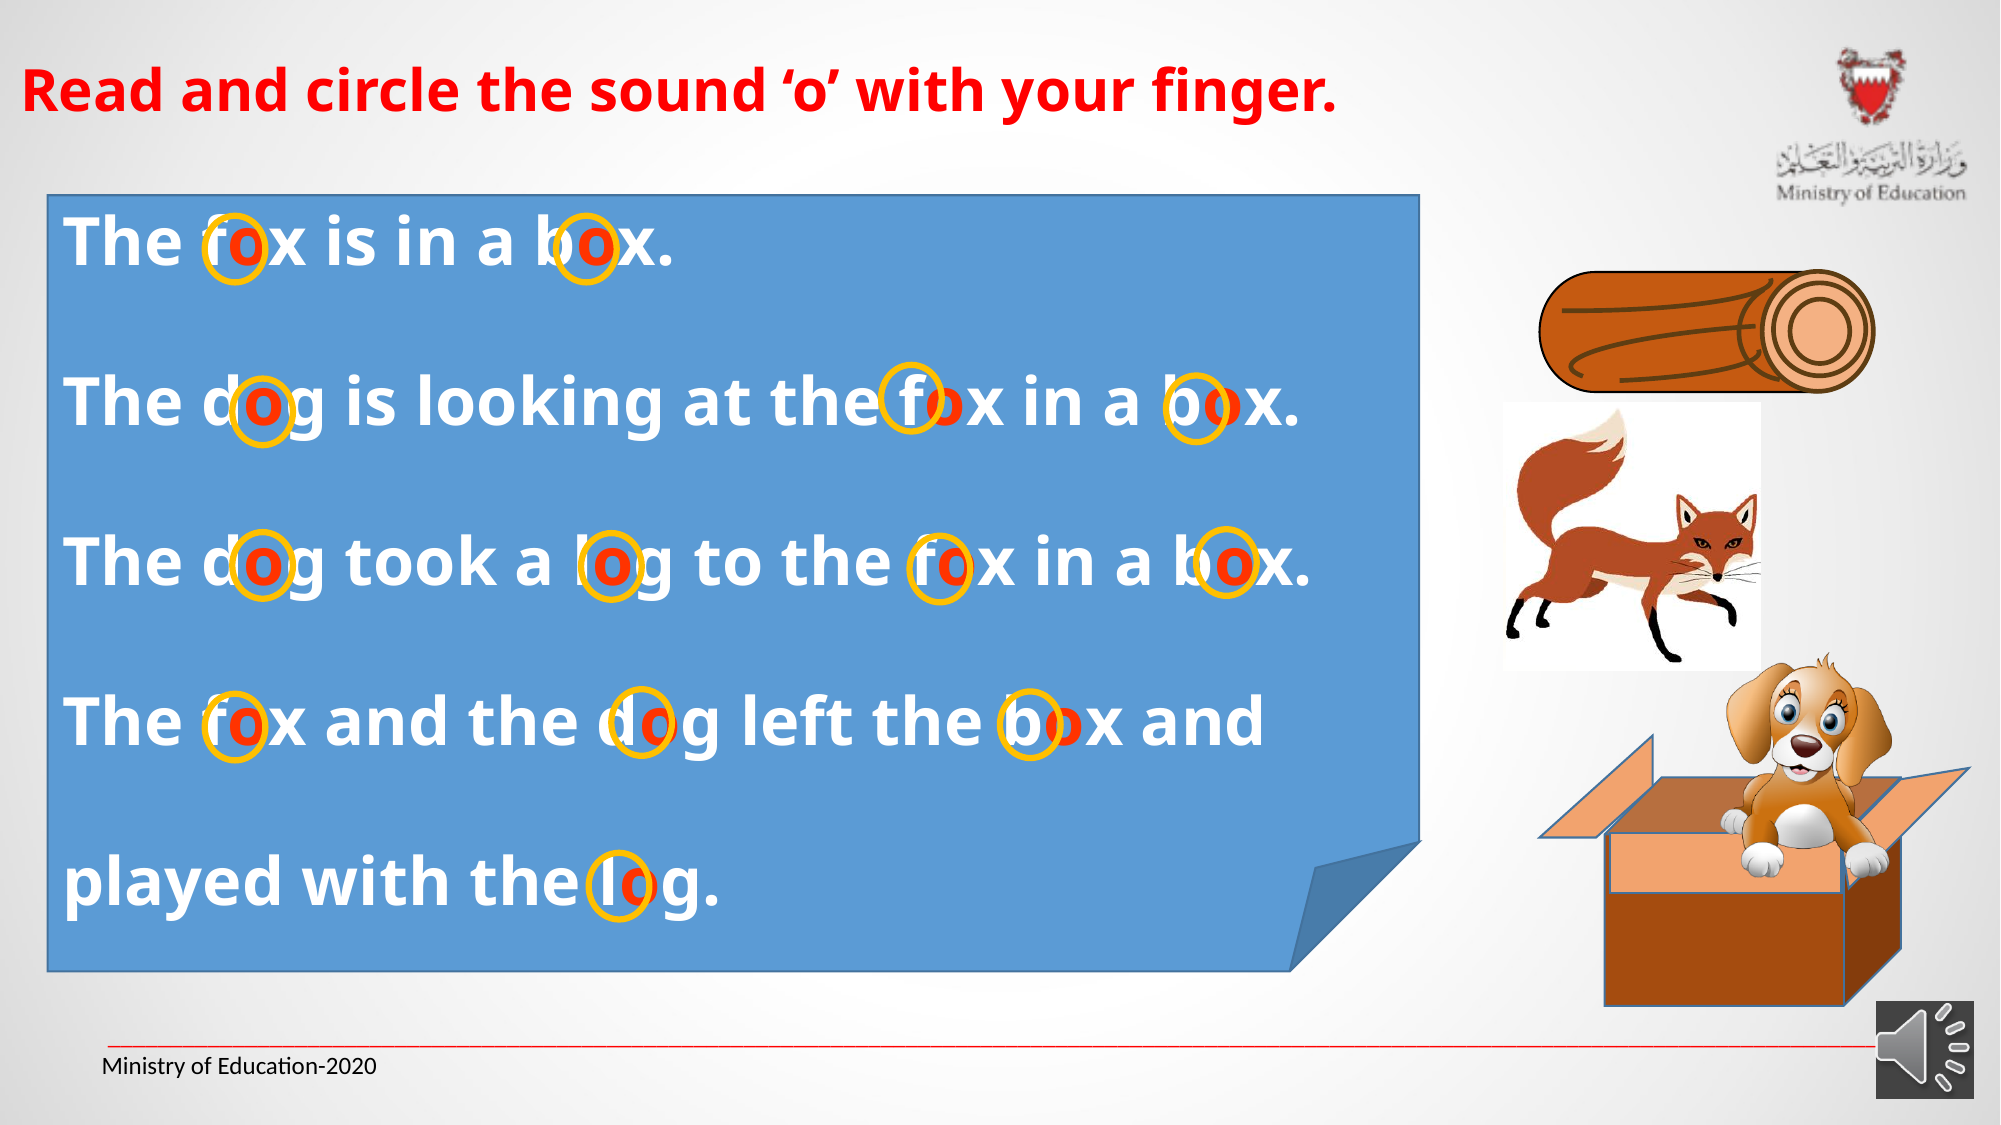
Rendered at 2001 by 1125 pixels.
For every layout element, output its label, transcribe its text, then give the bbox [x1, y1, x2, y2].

text_box [880, 363, 943, 433]
text_box [231, 531, 295, 600]
text_box [580, 532, 643, 601]
text_box [203, 214, 267, 284]
text_box [203, 692, 267, 762]
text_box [1539, 735, 1978, 1006]
text_box [231, 377, 295, 447]
text_box The fox is in a box. The dog is looking at the fox in a box. The dog took a log to the fox in a box. The fox and the dog left the box and played with the log. [46, 194, 1423, 973]
footer _________________________________________________________________________________________________________________________________________________ Ministry of Education-2020 [86, 1019, 1874, 1080]
text_box [610, 688, 674, 757]
text_box [908, 534, 972, 604]
picture [0, 0, 2001, 1125]
text_box Read and circle the sound ‘o’ with your finger. [0, 45, 1687, 131]
text_box [1164, 374, 1228, 444]
text_box [1195, 528, 1258, 597]
text_box [587, 851, 651, 921]
text_box [998, 690, 1062, 760]
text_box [1363, 250, 1967, 392]
text_box [554, 214, 618, 284]
